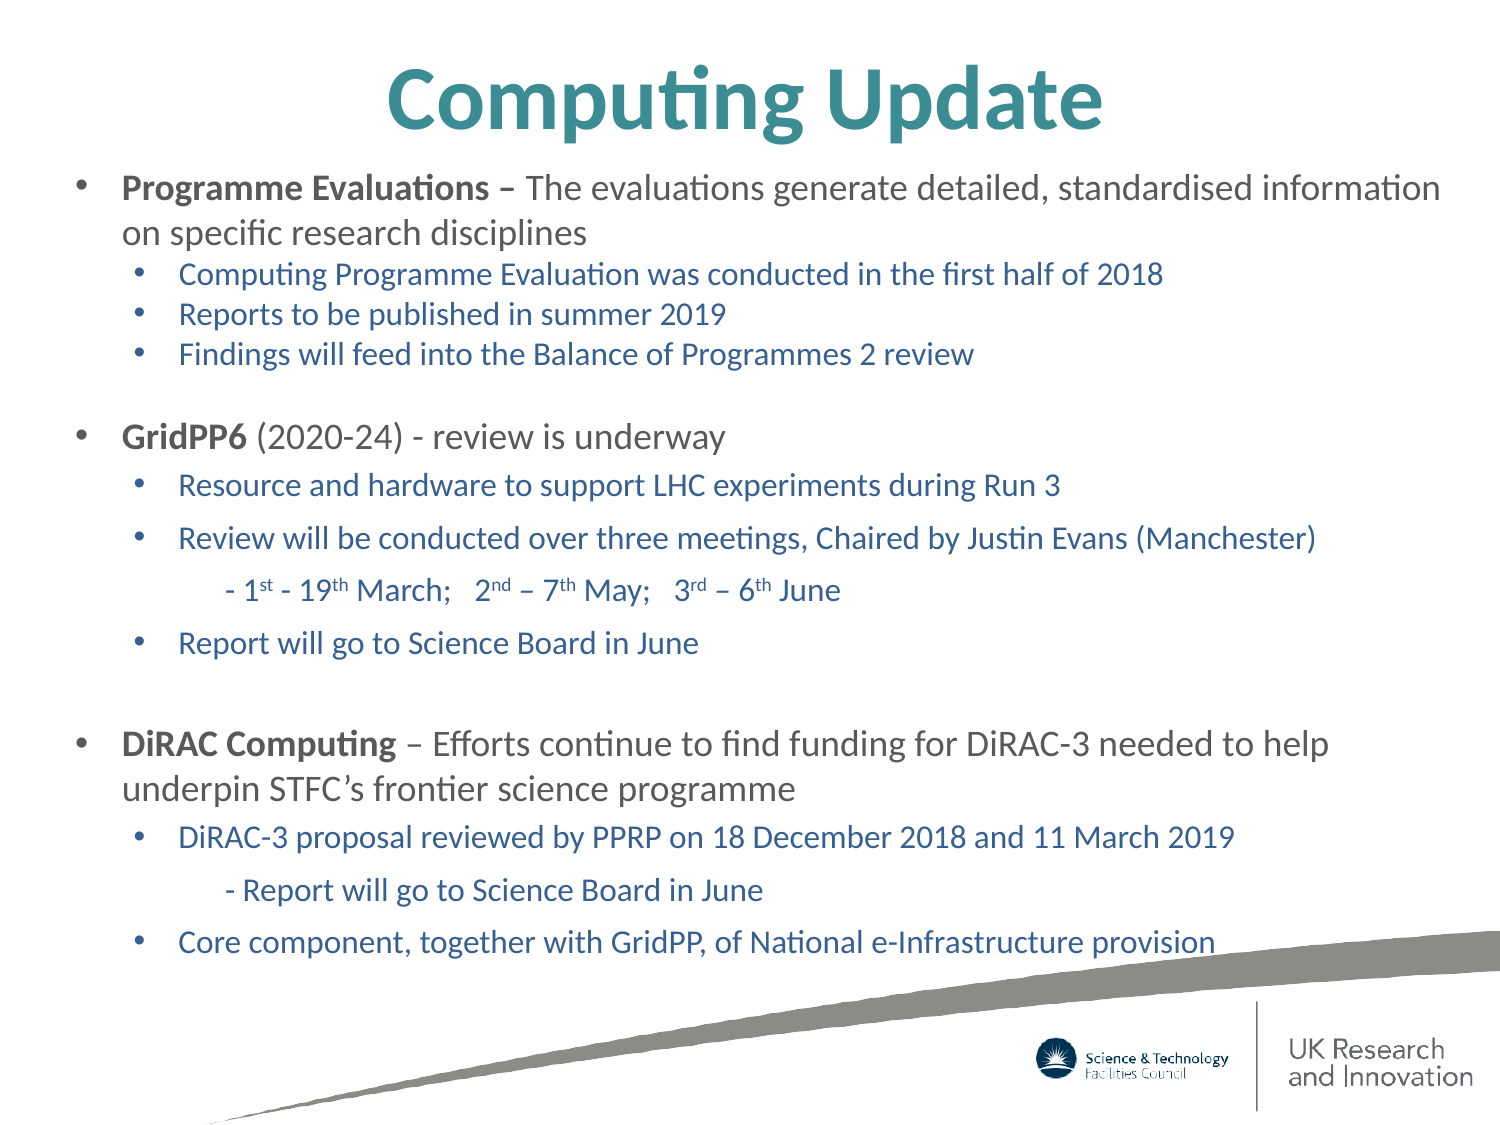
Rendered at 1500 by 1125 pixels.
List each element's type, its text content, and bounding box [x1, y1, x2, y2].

list Programme Evaluations – The evaluations generate detailed, standardised information on specific research disciplines Computing Programme Evaluation was conducted in the first half of 2018 Reports to be published in summer 2019 Findings will feed into the Balance of Programmes 2 review GridPP6 (2020-24) - review is underway Resource and hardware to support LHC experiments during Run 3 Review will be conducted over three meetings, Chaired by Justin Evans (Manchester) - 1st - 19th March; 2nd – 7th May; 3rd – 6th June Report will go to Science Board in June DiRAC Computing – Efforts continue to find funding for DiRAC-3 needed to help underpin STFC’s frontier science programme DiRAC-3 proposal reviewed by PPRP on 18 December 2018 and 11 March 2019 - Report will go to Science Board in June Core component, together with GridPP, of National e-Infrastructure provision [75, 162, 1477, 1036]
title Computing Update [249, 37, 1243, 149]
picture [201, 931, 1500, 1125]
